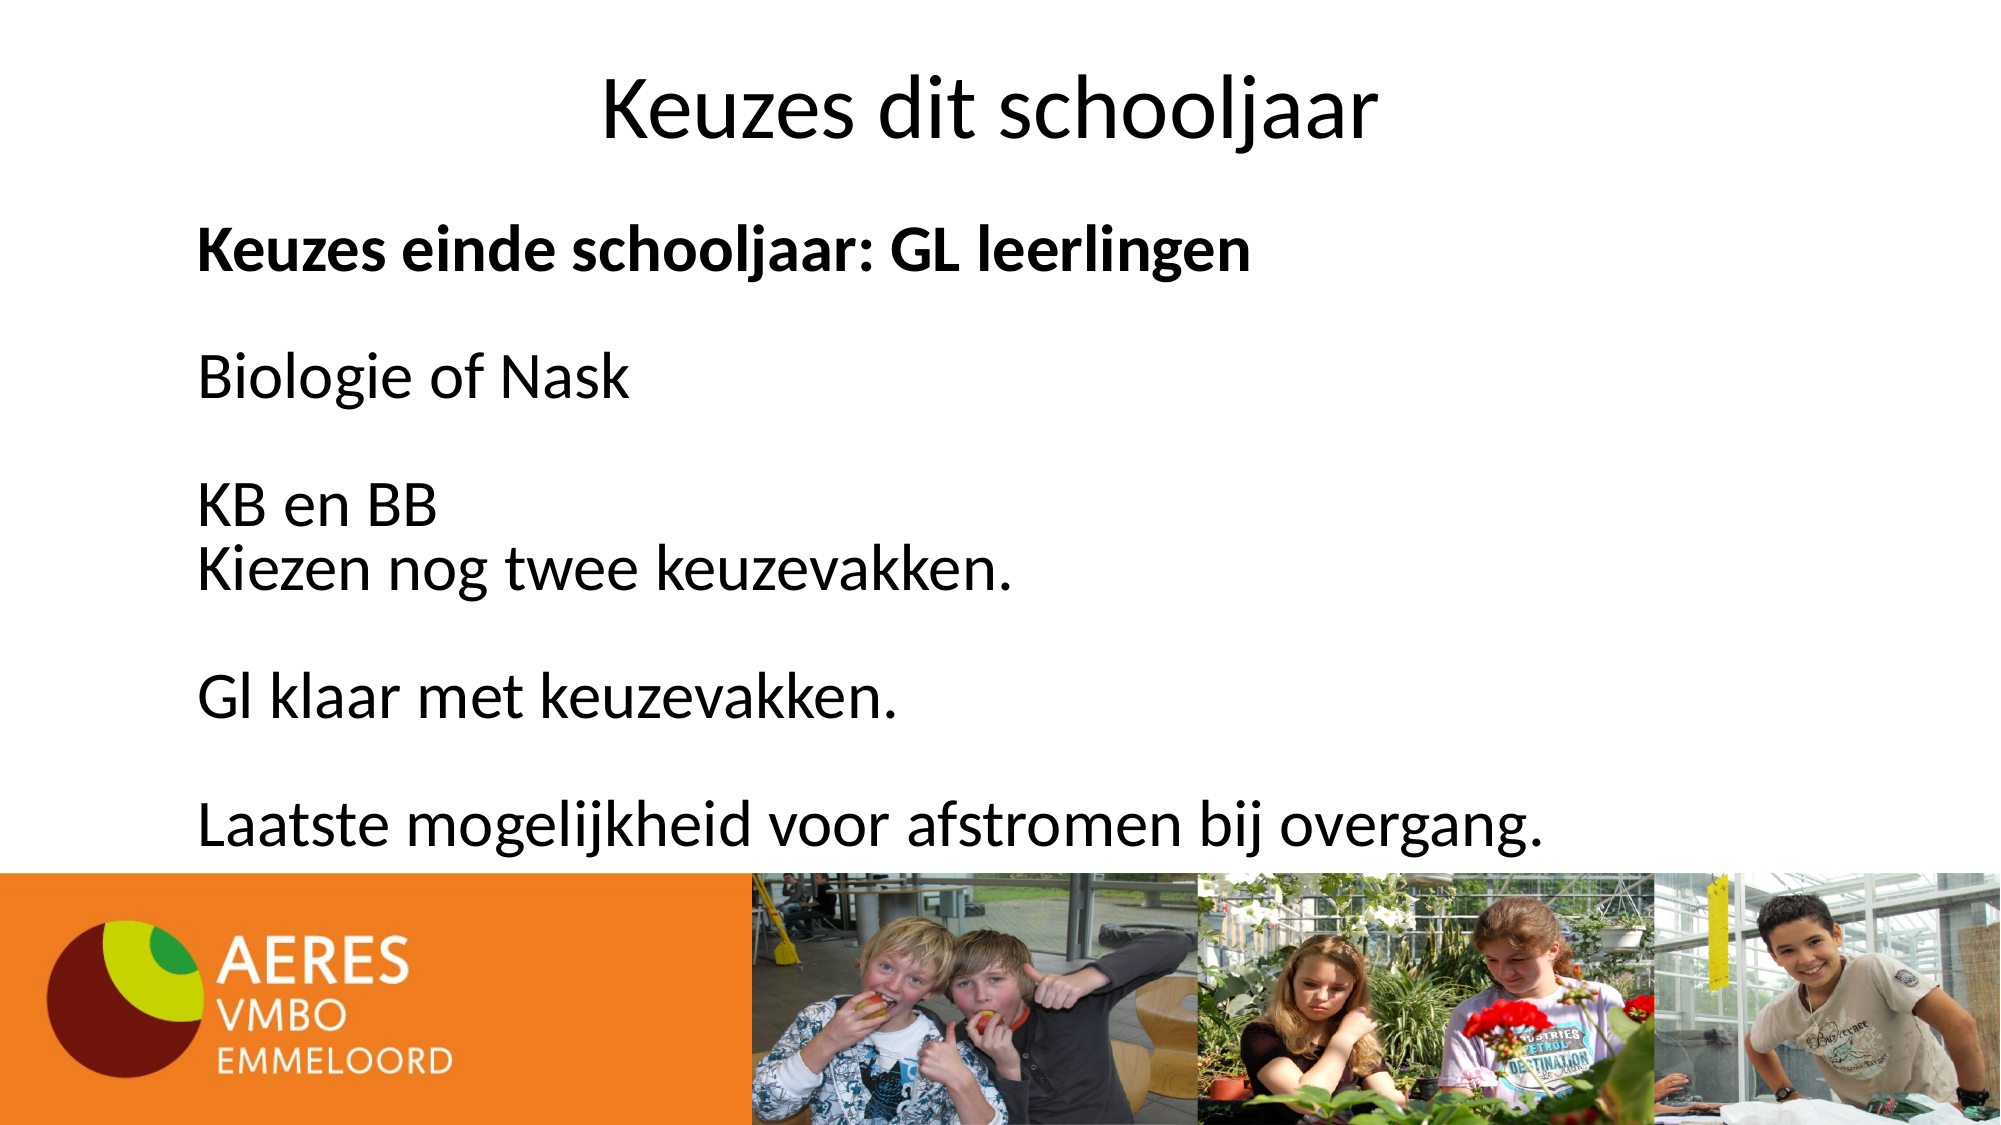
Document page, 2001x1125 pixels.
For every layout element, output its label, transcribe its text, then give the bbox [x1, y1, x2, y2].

text_box Keuzes einde schooljaar: GL leerlingen Biologie of Nask KB en BB Kiezen nog twee keuzevakken. Gl klaar met keuzevakken. Laatste mogelijkheid voor afstromen bij overgang. [182, 212, 1720, 867]
picture [0, 873, 2000, 1125]
title Keuzes dit schooljaar [139, 0, 1865, 218]
